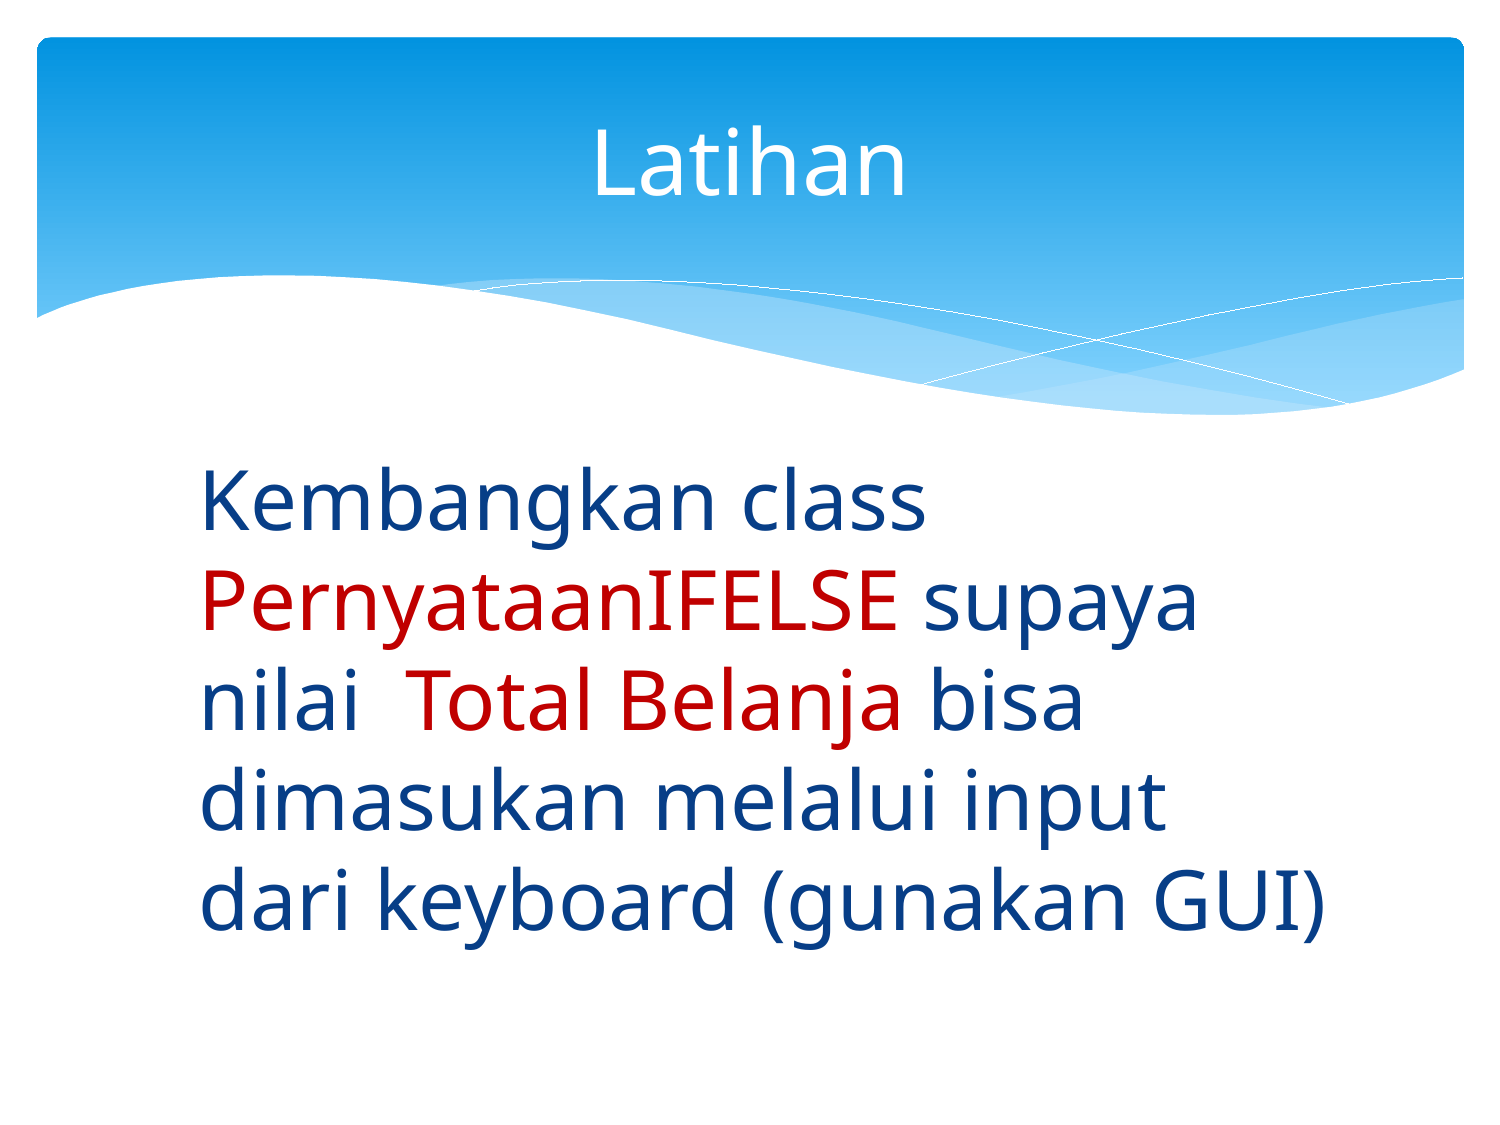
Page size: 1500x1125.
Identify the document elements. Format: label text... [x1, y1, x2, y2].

list Kembangkan class PernyataanIFELSE supaya nilai Total Belanja bisa dimasukan melalui input dari keyboard (gunakan GUI) [143, 438, 1359, 1005]
title Latihan [75, 55, 1425, 261]
